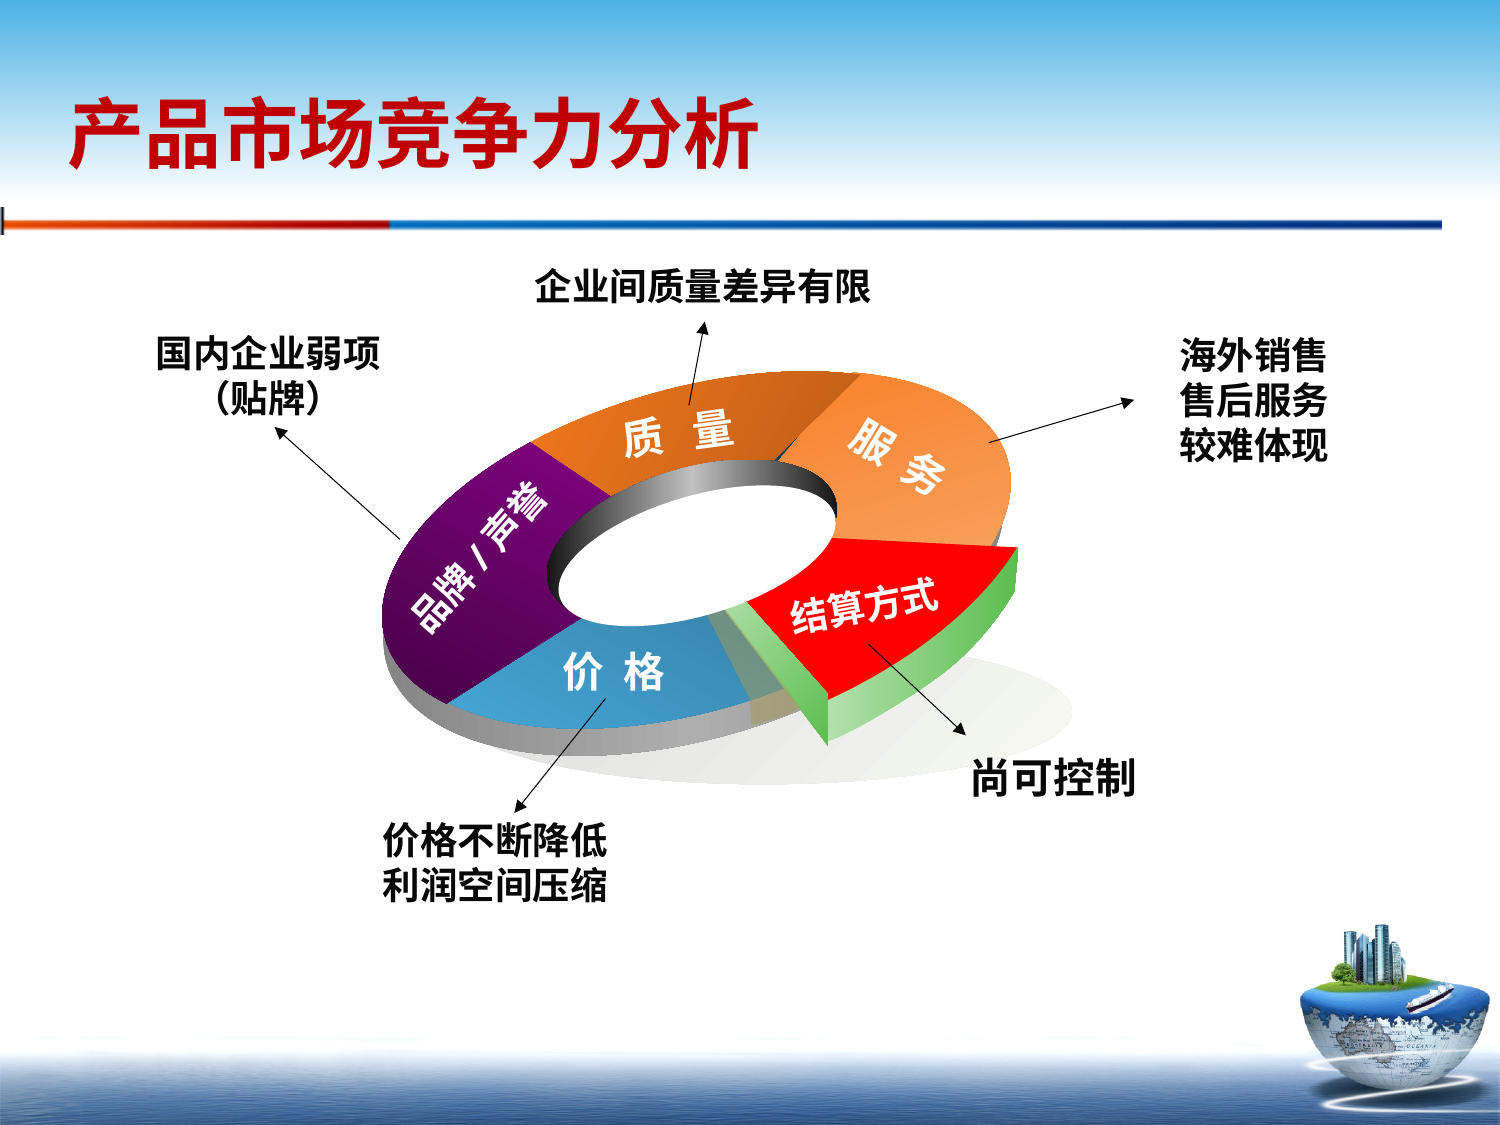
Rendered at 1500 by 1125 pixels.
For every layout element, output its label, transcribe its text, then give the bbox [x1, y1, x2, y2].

text_box 产品市场竞争力分析 [53, 78, 1235, 186]
text_box 价格不断降低 利润空间压缩 [322, 809, 668, 914]
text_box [369, 377, 1072, 785]
picture [0, 920, 1500, 1125]
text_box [688, 321, 705, 406]
picture [0, 207, 1442, 235]
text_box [274, 426, 401, 540]
text_box 尚可控制 [955, 744, 1193, 810]
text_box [514, 698, 606, 813]
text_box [988, 399, 1135, 443]
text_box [868, 644, 966, 736]
text_box 海外销售 售后服务较难体现 [1164, 324, 1364, 474]
text_box 企业间质量差异有限 [519, 255, 928, 316]
text_box 国内企业弱项 （贴牌） [138, 322, 398, 428]
